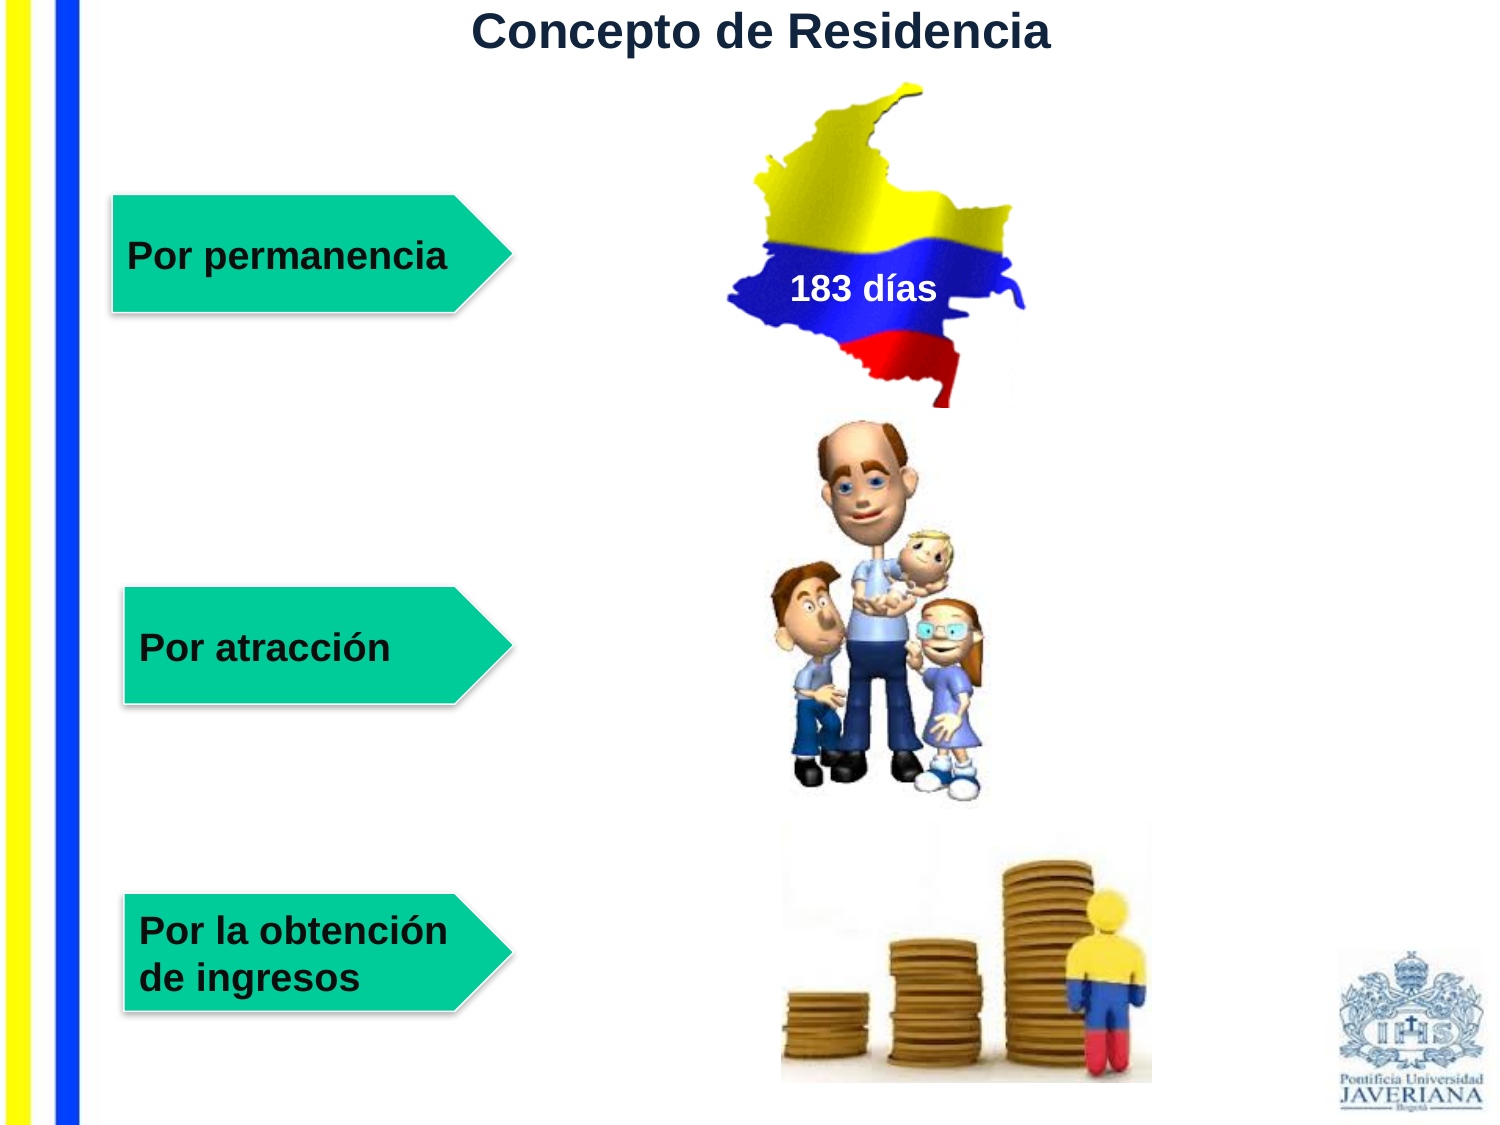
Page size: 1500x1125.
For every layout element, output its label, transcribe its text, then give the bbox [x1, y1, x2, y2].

text_box Por atracción [123, 585, 515, 705]
text_box Por permanencia [111, 193, 515, 314]
picture [0, 0, 1500, 1125]
text_box Por la obtención de ingresos [123, 892, 515, 1013]
text_box Concepto de Residencia [371, 0, 1152, 69]
